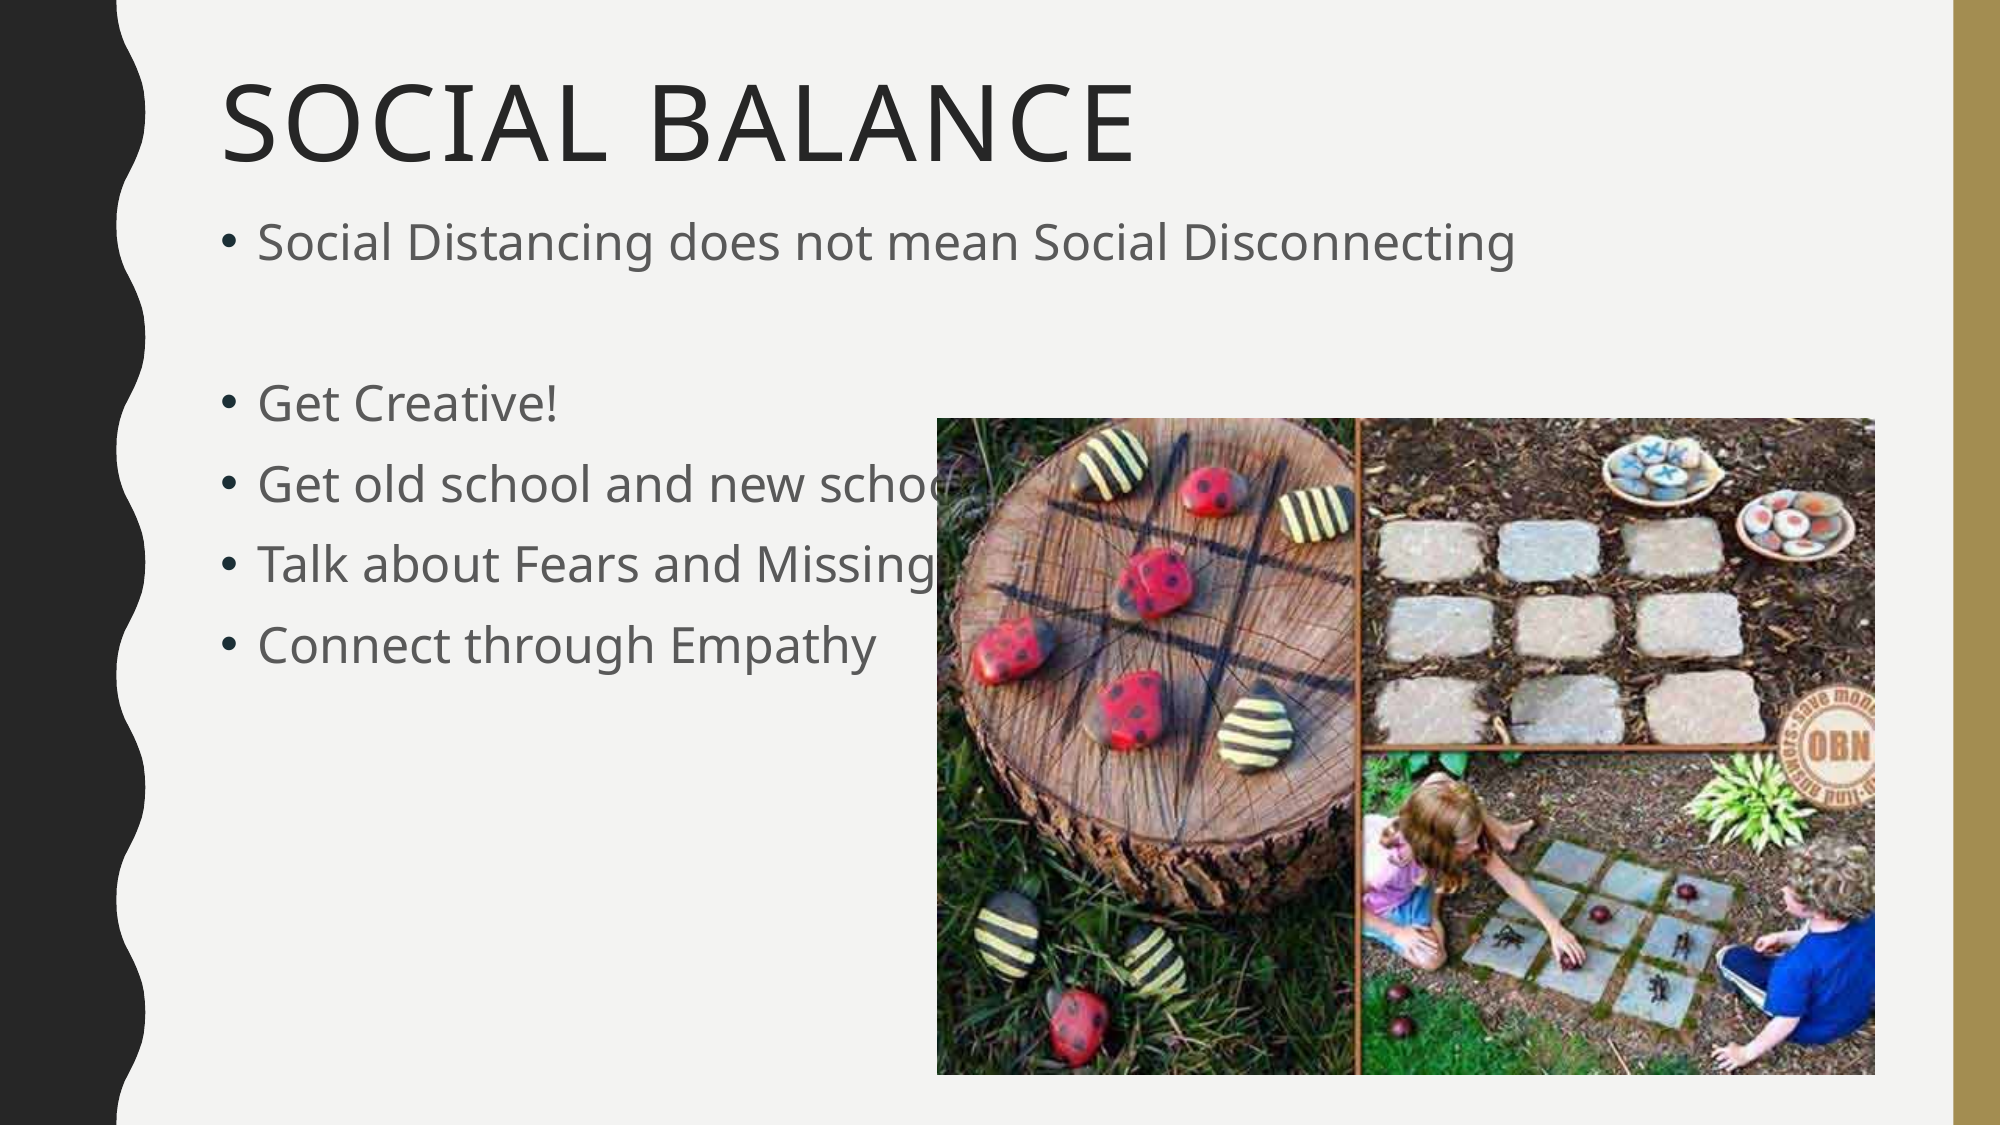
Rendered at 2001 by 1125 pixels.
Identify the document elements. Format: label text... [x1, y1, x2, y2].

picture [937, 418, 1875, 1075]
list Social Distancing does not mean Social Disconnecting Get Creative! Get old school and new school Talk about Fears and Missing Connect through Empathy [205, 197, 1875, 965]
title Social Balance [205, 62, 1875, 197]
